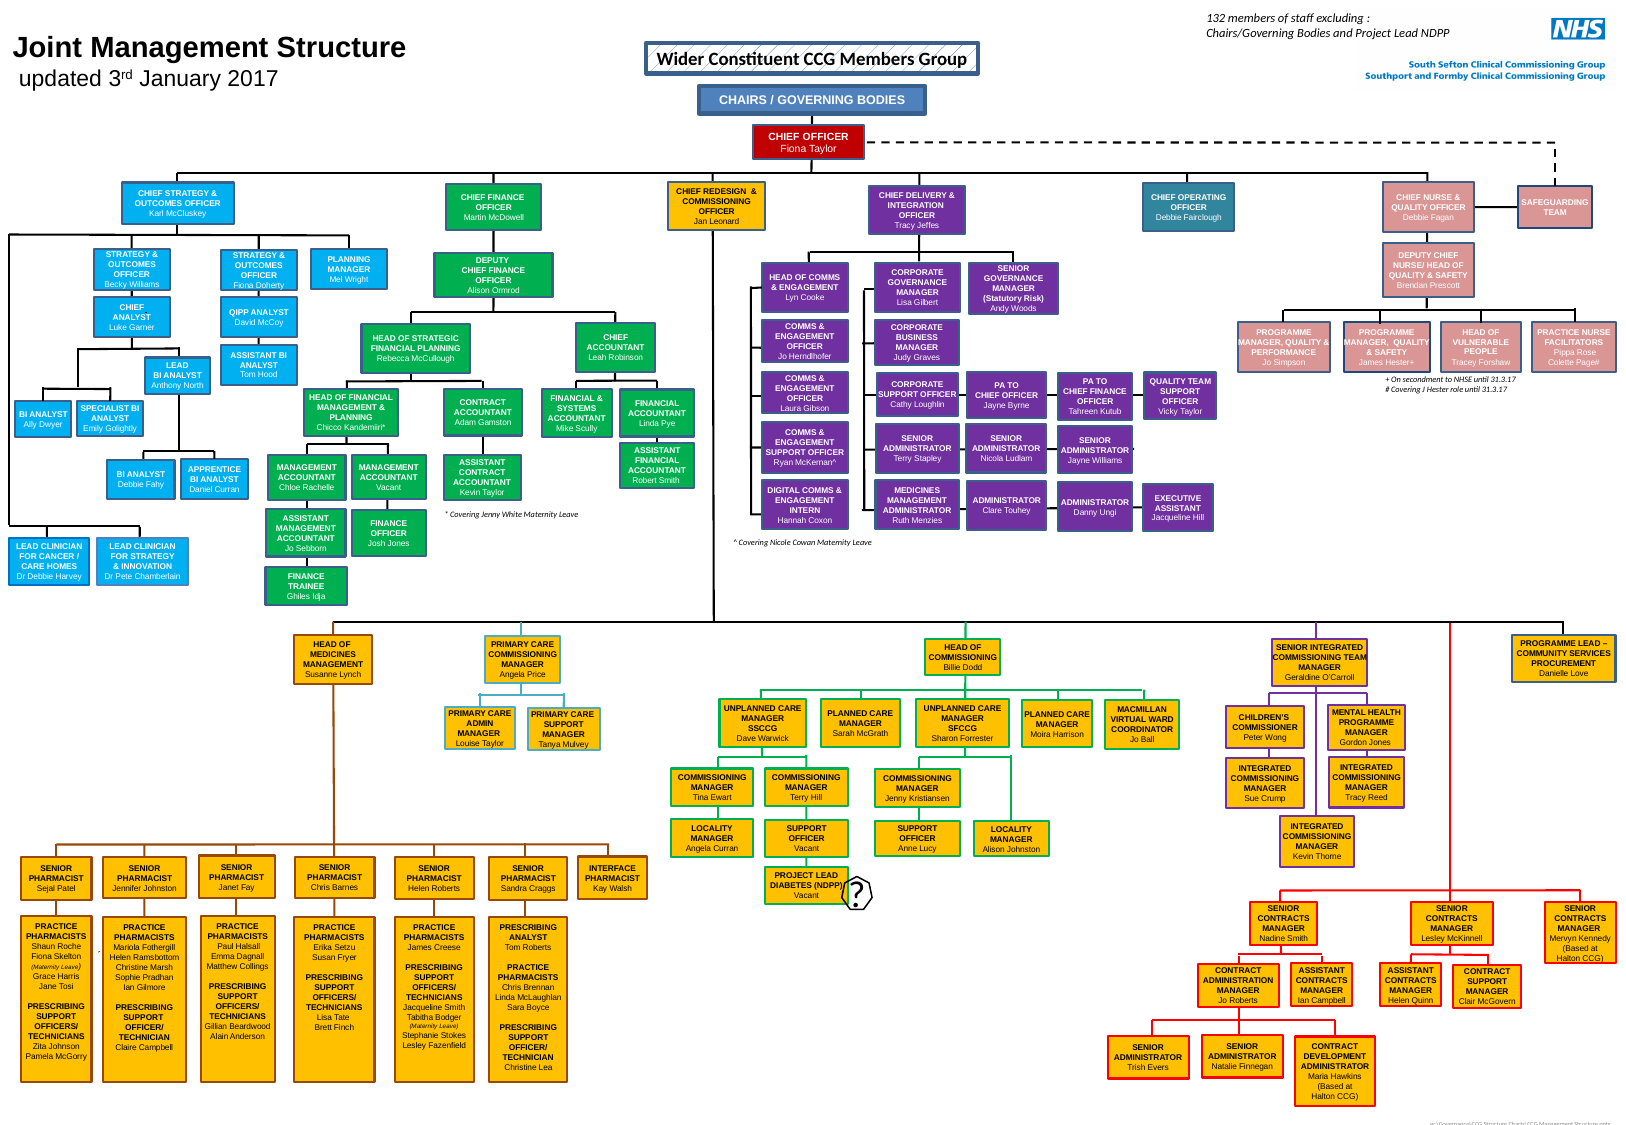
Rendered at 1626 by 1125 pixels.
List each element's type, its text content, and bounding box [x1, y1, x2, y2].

text_box PLANNED CARE MANAGER Moira Harrison [1063, 698, 1094, 749]
text_box ASSISTANT MANAGEMENT ACCOUNTANT Jo Sebborn [312, 507, 348, 559]
text_box CHIEF ANALYST Luke Garner [92, 295, 126, 339]
text_box SENIOR PHARMACIST Jennifer Johnston [149, 855, 188, 900]
text_box PA TO CHIEF FINANCE OFFICER Tahreen Kutub [1056, 404, 1134, 422]
text_box MANAGEMENT ACCOUNTANT Chloe Rachelle [312, 453, 348, 502]
text_box HEAD OF STRATEGIC FINANCIAL PLANNING Rebecca McCullough [359, 322, 406, 375]
text_box DEPUTY CHIEF NURSE/ HEAD OF QUALITY & SAFETY Brendan Prescott [1432, 241, 1476, 299]
text_box PROGRAMME MANAGER, QUALITY & PERFORMANCE Jo Simpson [1236, 320, 1332, 374]
text_box COMMISSIONING MANAGER Jenny Kristiansen [923, 767, 962, 809]
text_box BI ANALYST Debbie Fahy [105, 458, 177, 501]
text_box PRACTICE NURSE FACILITATORS Pippa Rose Colette Page# [1530, 320, 1618, 374]
text_box SENIOR PHARMACIST Chris Barnes [338, 854, 377, 900]
text_box UNPLANNED CARE MANAGER SFCCG Sharon Forrester [970, 698, 1011, 749]
text_box STRATEGY & OUTCOMES OFFICER Fiona Doherty [264, 248, 299, 292]
text_box MENTAL HEALTH PROGRAMME MANAGER Gordon Jones [1326, 703, 1362, 752]
text_box MENTAL HEALTH PROGRAMME MANAGER Gordon Jones [1371, 703, 1407, 752]
text_box QIPP ANALYST David McCoy [264, 295, 299, 339]
text_box CORPORATE GOVERNANCE MANAGER Lisa Gilbert [873, 261, 962, 314]
text_box ASSISTANT CONTRACTS MANAGER Helen Quinn [1378, 961, 1443, 1008]
text_box DIGITAL COMMS & ENGAGEMENT INTERN Hannah Coxon [760, 478, 850, 531]
text_box MEDICINES MANAGEMENT ADMINISTRATOR Ruth Menzies [873, 519, 961, 531]
text_box PRACTICE PHARMACISTS Paul Halsall Emma Dagnall Matthew Collings PRESCRIBING SUPPORT OFFICERS/ TECHNICIANS Gillian Beardwood Alain Anderson [199, 914, 277, 1084]
text_box FINANCIAL ACCOUNTANT Linda Pye [662, 387, 696, 439]
text_box MACMILLAN VIRTUAL WARD COORDINATOR Jo Ball [1103, 698, 1138, 751]
text_box UNPLANNED CARE MANAGER SFCCG Sharon Forrester [914, 698, 959, 749]
text_box SENIOR ADMINISTRATOR Terry Stapley [874, 458, 961, 475]
text_box SENIOR PHARMACIST Jennifer Johnston [101, 855, 140, 900]
text_box Wider Constituent CCG Members Group [644, 41, 980, 76]
text_box FINANCE OFFICER Josh Jones [350, 507, 428, 559]
text_box PA TO CHIEF FINANCE OFFICER Tahreen Kutub [1056, 371, 1134, 394]
text_box HEAD OF MEDICINES MANAGEMENT Susanne Lynch [338, 633, 374, 686]
text_box PA TO CHIEF OFFICER Jayne Byrne [965, 404, 1048, 421]
text_box INTERFACE PHARMACIST Kay Walsh [611, 854, 649, 901]
text_box FINANCE TRAINEE Ghiles Idja [263, 565, 349, 607]
text_box CHIEF ACCOUNTANT Leah Robinson [621, 321, 657, 374]
text_box CONTRACT DEVELOPMENT ADMINISTRATOR Maria Hawkins (Based at Halton CCG) [1293, 1034, 1377, 1108]
text_box QIPP ANALYST David McCoy [218, 295, 254, 339]
text_box INTEGRATED COMMISSIONING MANAGER Sue Crump [1224, 756, 1306, 810]
text_box MANAGEMENT ACCOUNTANT Vacant [393, 453, 428, 501]
text_box COMMISSIONING MANAGER Jenny Kristiansen [873, 767, 914, 809]
text_box CHIEF OFFICER Fiona Taylor [751, 123, 806, 161]
text_box Joint Management Structure updated 3rd January 2017 [0, 20, 592, 126]
text_box SENIOR PHARMACIST Janet Fay [240, 853, 277, 900]
text_box PRIMARY CARE COMMISSIONING MANAGER Angela Price [526, 634, 562, 685]
text_box UNPLANNED CARE MANAGER SSCCG Dave Warwick [717, 697, 755, 749]
text_box CORPORATE BUSINESS MANAGER Judy Graves [873, 352, 961, 367]
text_box SENIOR PHARMACIST Sandra Craggs [487, 855, 520, 902]
text_box PROGRAMME MANAGER, QUALITY & SAFETY James Hester+ [1342, 320, 1432, 374]
text_box ADMINISTRATOR Danny Ungi [1056, 480, 1134, 505]
text_box STRATEGY & OUTCOMES OFFICER Becky Williams [136, 247, 172, 292]
text_box ASSISTANT FINANCIAL ACCOUNTANT Robert Smith [618, 441, 696, 490]
text_box CHIEF DELIVERY & INTEGRATION OFFICER Tracy Jeffes [925, 184, 967, 236]
text_box CONTRACT ACCOUNTANT Adam Gamston [442, 391, 478, 438]
text_box CONTRACT ADMINISTRATION MANAGER Jo Roberts [1196, 962, 1234, 1009]
text_box HEAD OF FINANCIAL MANAGEMENT & PLANNING Chicco Kandemiiri* [302, 387, 341, 438]
text_box SENIOR PHARMACIST Helen Roberts [438, 854, 476, 902]
text_box DEPUTY CHIEF NURSE/ HEAD OF QUALITY & SAFETY Brendan Prescott [1381, 241, 1421, 299]
text_box CHIEF REDESIGN & COMMISSIONING OFFICER Jan Leonard [719, 182, 767, 232]
text_box SENIOR ADMINISTRATOR Nicola Ludlam [964, 422, 1048, 447]
text_box QUALITY TEAM SUPPORT OFFICER Vicky Taylor [1142, 370, 1218, 421]
text_box FINANCIAL & SYSTEMS ACCOUNTANT Mike Scully [540, 387, 572, 439]
text_box CHILDREN’S COMMISSIONER Peter Wong [1224, 704, 1264, 750]
text_box LOCALITY MANAGER Alison Johnston [972, 819, 1051, 858]
text_box LOCALITY MANAGER Angela Curran [669, 817, 755, 859]
text_box SENIOR CONTRACTS MANAGER Nadine Smith [1288, 900, 1319, 947]
text_box EXECUTIVE ASSISTANT Jacqueline Hill [1140, 482, 1215, 533]
text_box SUPPORT OFFICER Anne Lucy [873, 819, 962, 858]
text_box STRATEGY & OUTCOMES OFFICER Becky Williams [92, 247, 126, 292]
text_box CHAIRS / GOVERNING BODIES [697, 84, 927, 116]
text_box UNPLANNED CARE MANAGER SSCCG Dave Warwick [768, 698, 808, 749]
footer w:\Governance\CCG Structure Charts\CCG Management Structure.pptx [1414, 1117, 1625, 1125]
text_box CHIEF ACCOUNTANT Leah Robinson [574, 321, 609, 374]
text_box CONTRACT SUPPORT MANAGER Clair McGovern [1451, 963, 1523, 1010]
text_box SENIOR PHARMACIST Sejal Patel [19, 855, 51, 902]
text_box LEAD CLINICIAN FOR CANCER / CARE HOMES Dr Debbie Harvey [7, 536, 91, 587]
text_box SENIOR PHARMACIST Chris Barnes [293, 854, 327, 900]
text_box PRIMARY CARE COMMISSIONING MANAGER Angela Price [483, 634, 516, 685]
text_box PRACTICE PHARMACISTS James Creese PRESCRIBING SUPPORT OFFICERS/ TECHNICIANS Jacqueline Smith Tabitha Bodger (Maternity Leave) Stephanie Stokes Lesley Fazenfield [393, 914, 476, 1084]
text_box CHIEF FINANCE OFFICER Martin McDowell [444, 182, 489, 232]
text_box + On secondment to NHSE until 31.3.17 # Covering J Hester role until 31.3.17 [1377, 372, 1544, 397]
text_box MEDICINES MANAGEMENT ADMINISTRATOR Ruth Menzies [873, 478, 961, 505]
text_box HEAD OF STRATEGIC FINANCIAL PLANNING Rebecca McCullough [415, 322, 472, 375]
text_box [868, 506, 1191, 511]
text_box CHIEF DELIVERY & INTEGRATION OFFICER Tracy Jeffes [867, 184, 913, 236]
text_box PLANNED CARE MANAGER Moira Harrison [1020, 698, 1051, 749]
text_box * Covering Jenny White Maternity Leave [436, 504, 603, 525]
text_box COMMISSIONING MANAGER Terry Hill [810, 766, 850, 808]
text_box CHIEF OPERATING OFFICER Debbie Fairclough [1141, 182, 1236, 233]
text_box INTEGRATED COMMISSIONING MANAGER Tracy Reed [1327, 755, 1406, 810]
text_box MANAGEMENT ACCOUNTANT Vacant [350, 453, 381, 501]
text_box SENIOR ADMINISTRATOR Jayne Williams [1056, 457, 1134, 475]
text_box SAFEGUARDING TEAM [1516, 184, 1594, 231]
text_box SENIOR PHARMACIST Janet Fay [197, 853, 231, 900]
text_box CHILDREN’S COMMISSIONER Peter Wong [1273, 704, 1306, 750]
text_box ADMINISTRATOR Danny Ungi [1056, 519, 1134, 533]
text_box PROGRAMME LEAD – COMMUNITY SERVICES PROCUREMENT Danielle Love [1510, 633, 1618, 684]
text_box HEAD OF COMMISSIONING Billie Dodd [923, 637, 959, 677]
text_box CHIEF NURSE & QUALITY OFFICER Debbie Fagan [1432, 180, 1476, 234]
text_box CHIEF REDESIGN & COMMISSIONING OFFICER Jan Leonard [666, 182, 707, 232]
text_box PLANNING MANAGER Mel Wright [309, 247, 345, 291]
picture [1355, 6, 1616, 93]
text_box DEPUTY CHIEF FINANCE OFFICER Alison Ormrod [497, 251, 555, 299]
text_box PRESCRIBING ANALYST Tom Roberts PRACTICE PHARMACISTS Chris Brennan Linda McLaughlan Sara Boyce PRESCRIBING SUPPORT OFFICER/ TECHNICIAN Christine Lea [487, 914, 569, 1084]
text_box PRIMARY CARE SUPPORT MANAGER Tanya Mulvey [526, 706, 602, 752]
text_box SENIOR INTEGRATED COMMISSIONING TEAM MANAGER Geraldine O’Carroll [1321, 637, 1369, 688]
text_box ^ Covering Nicole Cowan Maternity Leave [725, 531, 891, 552]
text_box HEAD OF FINANCIAL MANAGEMENT & PLANNING Chicco Kandemiiri* [352, 391, 400, 438]
text_box MACMILLAN VIRTUAL WARD COORDINATOR Jo Ball [1148, 698, 1181, 751]
text_box ASSISTANT BI ANALYST Tom Hood [218, 343, 299, 387]
text_box HEAD OF VULNERABLE PEOPLE Tracey Forshaw [1439, 320, 1523, 372]
text_box SENIOR ADMINISTRATOR Terry Stapley [874, 421, 961, 447]
text_box LEAD BI ANALYST Anthony North [143, 358, 174, 396]
text_box PRIMARY CARE ADMIN MANAGER Louise Taylor [443, 705, 517, 751]
text_box CONTRACT ADMINISTRATION MANAGER Jo Roberts [1243, 962, 1281, 1009]
text_box CORPORATE BUSINESS MANAGER Judy Graves [873, 318, 961, 341]
text_box HEAD OF COMMS & ENGAGEMENT Lyn Cooke [760, 261, 850, 314]
text_box ADMINISTRATOR Clare Touhey [965, 519, 1048, 532]
text_box PRACTICE PHARMACISTS Erika Setzu Susan Fryer PRESCRIBING SUPPORT OFFICERS/ TECHNICIANS Lisa Tate Brett Finch [292, 914, 377, 1084]
text_box PRACTICE PHARMACISTS Shaun Roche Fiona Skelton (Maternity Leave) Grace Harris Jane Tosi PRESCRIBING SUPPORT OFFICERS/ TECHNICIANS Zita Johnson Pamela McGorry [19, 914, 94, 1084]
text_box CONTRACT ACCOUNTANT Adam Gamston [487, 387, 524, 438]
text_box INTERFACE PHARMACIST Kay Walsh [576, 854, 604, 901]
text_box HEAD OF COMMISSIONING Billie Dodd [970, 637, 1002, 677]
text_box CORPORATE SUPPORT OFFICER Cathy Loughlin [875, 404, 960, 418]
text_box LEAD BI ANALYST Anthony North [184, 355, 212, 396]
text_box CHIEF STRATEGY & OUTCOMES OFFICER Karl McCluskey [182, 182, 236, 226]
text_box CORPORATE SUPPORT OFFICER Cathy Loughlin [875, 371, 960, 394]
text_box LEAD CLINICIAN FOR STRATEGY & INNOVATION Dr Pete Chamberlain [95, 536, 190, 587]
text_box SENIOR ADMINISTRATOR Trish Evers [1106, 1033, 1191, 1081]
text_box COMMS & ENGAGEMENT OFFICER Jo Herndlhofer [760, 318, 850, 365]
text_box SENIOR PHARMACIST Helen Roberts [393, 854, 429, 902]
text_box FINANCIAL & SYSTEMS ACCOUNTANT Mike Scully [580, 388, 614, 439]
text_box STRATEGY & OUTCOMES OFFICER Fiona Doherty [218, 248, 254, 292]
text_box DEPUTY CHIEF FINANCE OFFICER Alison Ormrod [432, 251, 489, 299]
text_box FINANCIAL ACCOUNTANT Linda Pye [618, 388, 652, 439]
text_box ASSISTANT MANAGEMENT ACCOUNTANT Jo Sebborn [264, 507, 302, 559]
text_box CHIEF NURSE & QUALITY OFFICER Debbie Fagan [1381, 182, 1421, 234]
text_box APPRENTICE BI ANALYST Daniel Curran [179, 457, 250, 501]
text_box SENIOR CONTRACTS MANAGER Lesley McKinnell [1409, 900, 1445, 947]
text_box PRACTICE PHARMACISTS Mariola Fothergill Helen Ramsbottom Christine Marsh Sophie Pradhan Ian Gilmore PRESCRIBING SUPPORT OFFICER/ TECHNICIAN Claire Campbell [101, 914, 188, 1084]
text_box SENIOR INTEGRATED COMMISSIONING TEAM MANAGER Geraldine O’Carroll [1270, 637, 1311, 688]
text_box SUPPORT OFFICER Vacant [763, 818, 801, 859]
text_box ADMINISTRATOR Clare Touhey [965, 479, 1048, 505]
text_box SENIOR CONTRACTS MANAGER Mervyn Kennedy (Based at Halton CCG) [1543, 900, 1618, 966]
text_box SENIOR GOVERNANCE MANAGER (Statutory Risk) Andy Woods [967, 261, 1060, 316]
text_box COMMISSIONING MANAGER Tina Ewart [723, 766, 755, 808]
text_box SENIOR CONTRACTS MANAGER Nadine Smith [1248, 900, 1274, 947]
text_box COMMS & ENGAGEMENT SUPPORT OFFICER Ryan McKernan^ [760, 420, 850, 475]
text_box BI ANALYST Ally Dwyer [13, 399, 73, 439]
text_box INTEGRATED COMMISSIONING MANAGER Kevin Thorne [1278, 814, 1357, 869]
text_box SENIOR ADMINISTRATOR Natalie Finnegan [1200, 1032, 1285, 1080]
text_box HEAD OF MEDICINES MANAGEMENT Susanne Lynch [292, 633, 327, 686]
text_box SENIOR ADMINISTRATOR Nicola Ludlam [964, 458, 1048, 475]
text_box CHIEF FINANCE OFFICER Martin McDowell [497, 182, 543, 232]
text_box 132 members of staff excluding : Chairs/Governing Bodies and Project Lead NDPP [1184, 7, 1353, 42]
text_box CHIEF ANALYST Luke Garner [136, 295, 172, 339]
text_box MANAGEMENT ACCOUNTANT Chloe Rachelle [266, 453, 302, 502]
text_box COMMS & ENGAGEMENT OFFICER Laura Gibson [760, 370, 850, 416]
text_box PLANNING MANAGER Mel Wright [353, 247, 389, 291]
text_box ASSISTANT CONTRACT ACCOUNTANT Kevin Taylor [442, 453, 523, 502]
text_box PROJECT LEAD DIABETES (NDPP) Vacant [763, 865, 850, 906]
text_box COMMISSIONING MANAGER Terry Hill [763, 766, 801, 808]
text_box SENIOR CONTRACTS MANAGER Lesley McKinnell [1455, 900, 1495, 947]
text_box SUPPORT OFFICER Vacant [810, 818, 850, 859]
text_box PA TO CHIEF OFFICER Jayne Byrne [965, 370, 1048, 394]
text_box SENIOR PHARMACIST Sandra Craggs [529, 855, 569, 902]
text_box CHIEF STRATEGY & OUTCOMES OFFICER Karl McCluskey [120, 180, 173, 226]
text_box SENIOR PHARMACIST Sejal Patel [60, 855, 94, 902]
text_box ? [839, 874, 875, 912]
text_box ASSISTANT CONTRACTS MANAGER Ian Campbell [1289, 961, 1354, 1008]
text_box COMMISSIONING MANAGER Tina Ewart [669, 766, 713, 808]
text_box SENIOR ADMINISTRATOR Jayne Williams [1056, 424, 1134, 448]
text_box CHIEF OFFICER Fiona Taylor [818, 123, 866, 161]
text_box SPECIALIST BI ANALYST Emily Golightly [75, 399, 145, 438]
text_box PLANNED CARE MANAGER Sarah McGrath [819, 698, 902, 749]
